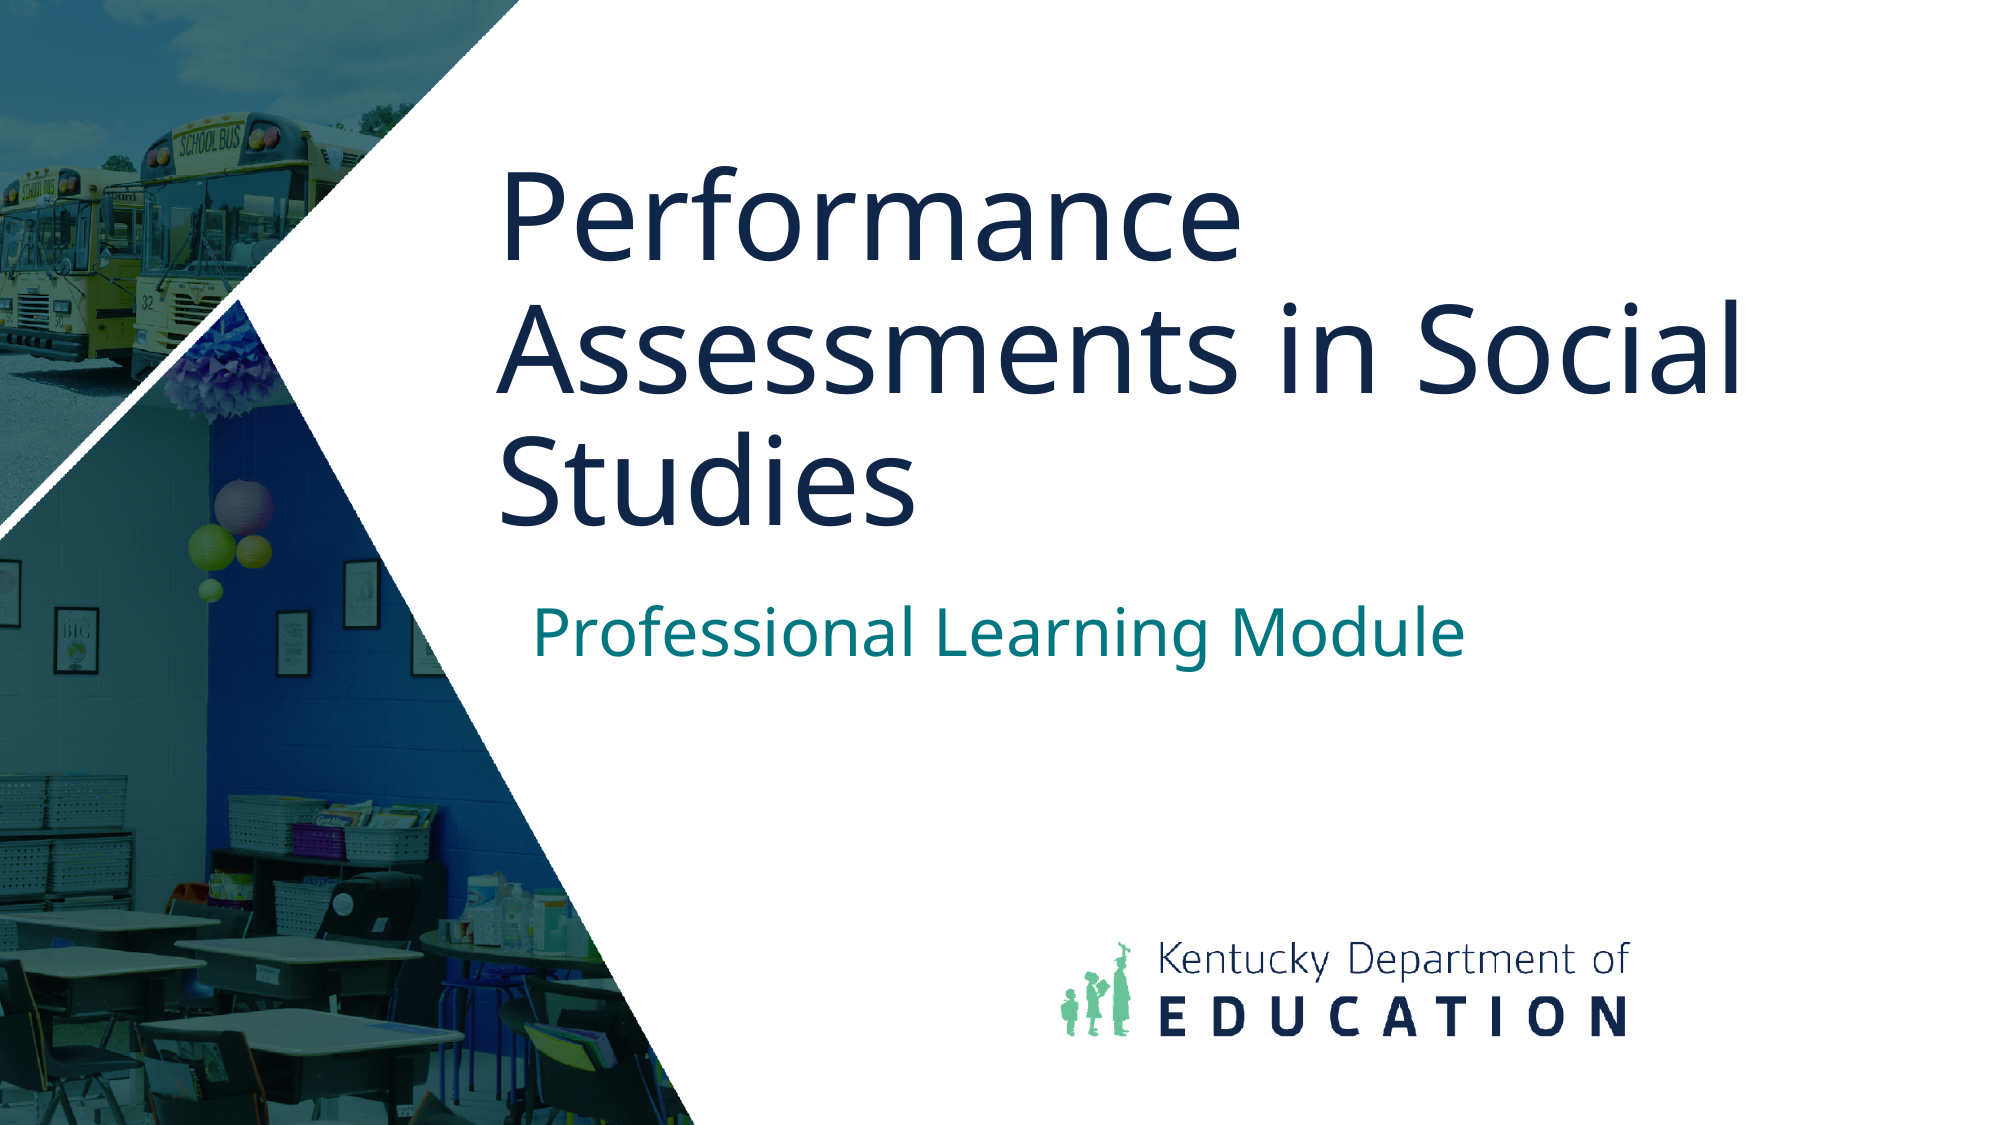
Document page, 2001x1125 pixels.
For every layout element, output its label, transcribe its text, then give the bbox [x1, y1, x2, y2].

title Performance Assessments in Social Studies [481, 168, 1982, 560]
picture [0, 0, 2001, 1125]
subtitle Professional Learning Module [249, 590, 1750, 863]
